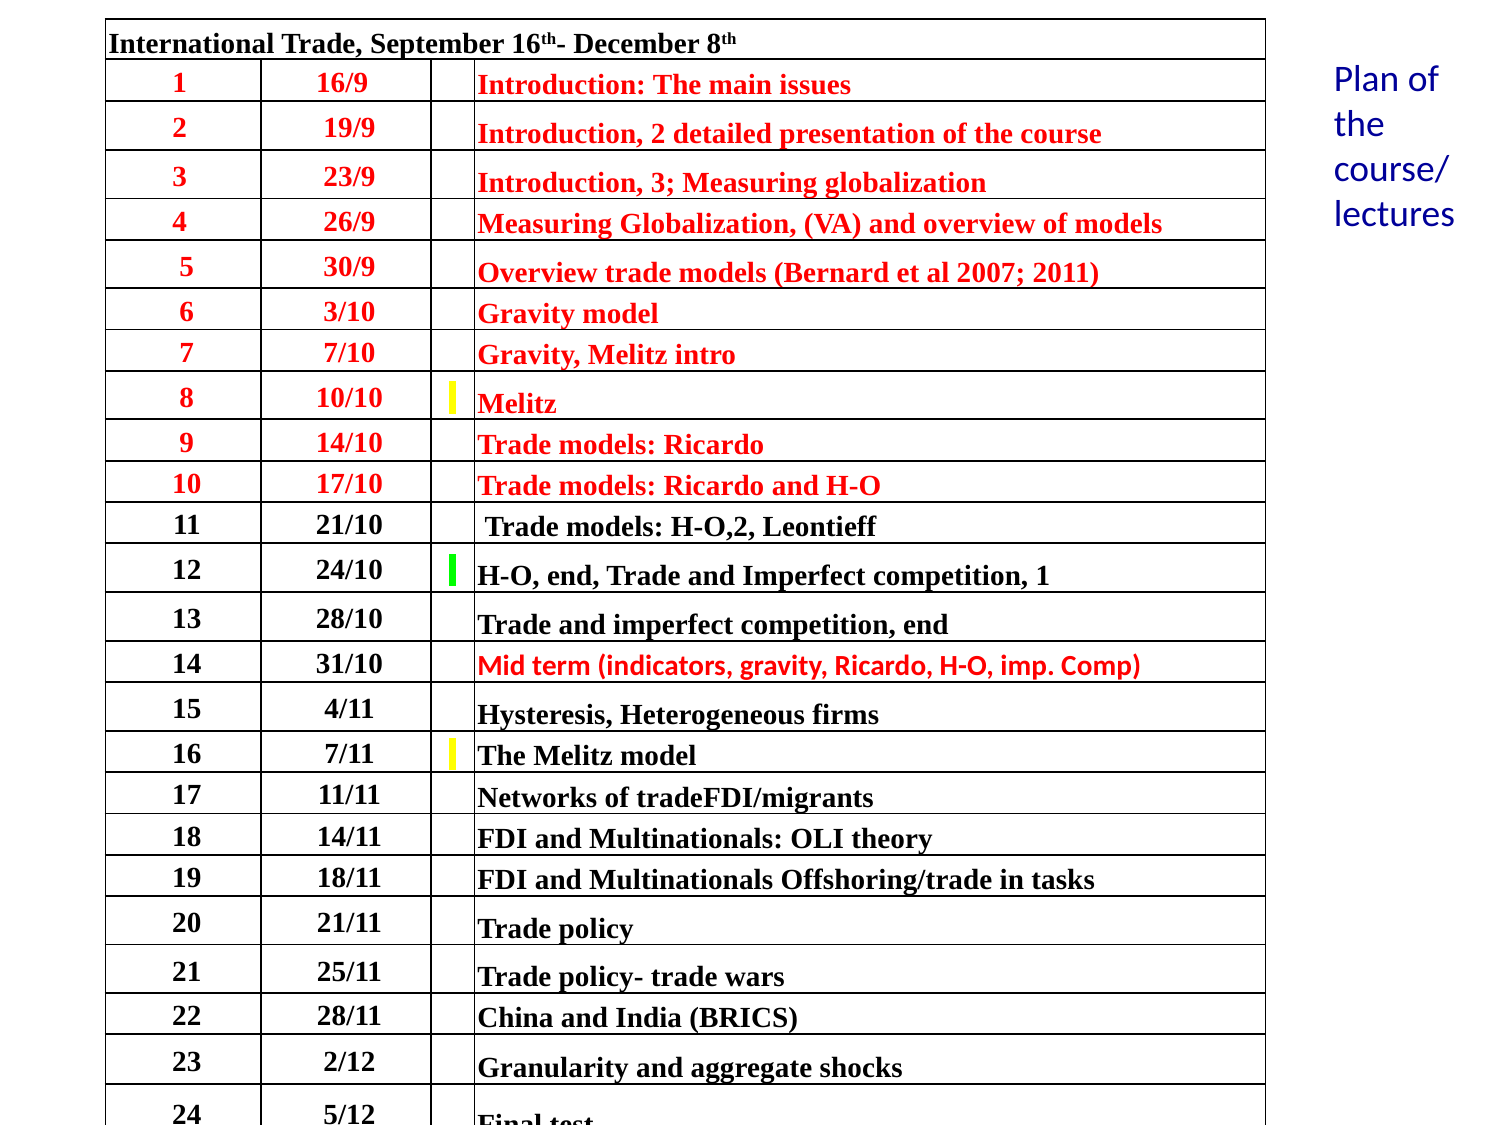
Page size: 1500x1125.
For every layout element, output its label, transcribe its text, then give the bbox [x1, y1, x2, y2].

text_box Plan of the course/lectures [1319, 46, 1500, 242]
table_cell 30/9 [262, 241, 430, 287]
table_cell 16/9 [262, 60, 430, 100]
table_cell 10/10 [262, 372, 430, 418]
table_cell 21 [106, 945, 260, 992]
table_cell [432, 289, 474, 329]
table_cell [432, 102, 474, 149]
table_cell [432, 241, 474, 287]
table_cell 14/11 [262, 814, 430, 854]
table_cell 4/11 [262, 683, 430, 730]
table_cell 2/12 [262, 1035, 430, 1083]
table_cell 8 [106, 372, 260, 418]
table_cell 19/9 [262, 102, 430, 149]
table_cell [432, 503, 474, 542]
table_cell 11 [106, 503, 260, 542]
table_cell Networks of tradeFDI/migrants [475, 773, 1265, 813]
table_cell 9 [106, 420, 260, 460]
table_cell [432, 462, 474, 501]
table_cell 25/11 [262, 945, 430, 992]
table_cell Trade models: Ricardo [475, 420, 1265, 460]
table_cell Granularity and aggregate shocks [475, 1035, 1265, 1083]
table_cell 18/11 [262, 856, 430, 895]
table_cell Trade and imperfect competition, end [475, 593, 1265, 640]
table_cell [432, 642, 474, 681]
table_cell Melitz [475, 372, 1265, 418]
table_cell [432, 199, 474, 239]
table_cell 24/10 [262, 544, 430, 591]
table_cell Measuring Globalization, (VA) and overview of models [475, 199, 1265, 239]
table_cell Introduction: The main issues [475, 60, 1265, 100]
table_cell [432, 945, 474, 992]
table_cell [432, 420, 474, 460]
table_cell Introduction, 3; Measuring globalization [475, 151, 1265, 198]
table_cell 28/11 [262, 994, 430, 1033]
table_cell 4 [106, 199, 260, 239]
table_cell 5 [106, 241, 260, 287]
table_cell China and India (BRICS) [475, 994, 1265, 1033]
table_cell 3 [106, 151, 260, 198]
table_cell 17/10 [262, 462, 430, 501]
table_cell 13 [106, 593, 260, 640]
table_cell [432, 1085, 474, 1125]
table_cell FDI and Multinationals Offshoring/trade in tasks [475, 856, 1265, 895]
table_cell Trade policy [475, 897, 1265, 944]
table_cell Gravity, Melitz intro [475, 330, 1265, 370]
table_cell Trade policy- trade wars [475, 945, 1265, 992]
table_cell [432, 60, 474, 100]
table_cell 19 [106, 856, 260, 895]
table_cell 14 [106, 642, 260, 681]
table_cell 23/9 [262, 151, 430, 198]
table_cell 20 [106, 897, 260, 944]
table_cell 18 [106, 814, 260, 854]
table_cell 21/11 [262, 897, 430, 944]
table_cell 5/12 [262, 1085, 430, 1125]
table_cell [432, 593, 474, 640]
table_cell 7/10 [262, 330, 430, 370]
table_cell 2 [106, 102, 260, 149]
table_cell [432, 544, 474, 591]
table_cell [432, 814, 474, 854]
table_cell Overview trade models (Bernard et al 2007; 2011) [475, 241, 1265, 287]
table_cell Final test [475, 1085, 1265, 1125]
table_cell [432, 897, 474, 944]
table_cell Mid term (indicators, gravity, Ricardo, H-O, imp. Comp) [475, 642, 1265, 681]
table_cell Trade models: H-O,2, Leontieff [475, 503, 1265, 542]
table_cell 17 [106, 773, 260, 813]
table_cell 15 [106, 683, 260, 730]
table_cell [432, 151, 474, 198]
table_cell [432, 994, 474, 1033]
table_cell 11/11 [262, 773, 430, 813]
table_cell 7 [106, 330, 260, 370]
table_cell Hysteresis, Heterogeneous firms [475, 683, 1265, 730]
table_cell 22 [106, 994, 260, 1033]
table_cell H-O, end, Trade and Imperfect competition, 1 [475, 544, 1265, 591]
table_cell [432, 773, 474, 813]
table_cell [432, 1035, 474, 1083]
table_cell 10 [106, 462, 260, 501]
table_cell [432, 732, 474, 771]
table_cell 24 [106, 1085, 260, 1125]
table_cell 3/10 [262, 289, 430, 329]
table_cell [432, 372, 474, 418]
table_cell Trade models: Ricardo and H-O [475, 462, 1265, 501]
table_cell Introduction, 2 detailed presentation of the course [475, 102, 1265, 149]
table_cell 28/10 [262, 593, 430, 640]
table_cell The Melitz model [475, 732, 1265, 771]
table_header International Trade, September 16th- December 8th [106, 20, 1265, 58]
table_cell [432, 683, 474, 730]
table_cell [432, 330, 474, 370]
table_cell 16 [106, 732, 260, 771]
table_cell 23 [106, 1035, 260, 1083]
table_cell 6 [106, 289, 260, 329]
table_cell 21/10 [262, 503, 430, 542]
table_cell 26/9 [262, 199, 430, 239]
table_cell 1 [106, 60, 260, 100]
table_cell 14/10 [262, 420, 430, 460]
table_cell 31/10 [262, 642, 430, 681]
table_cell FDI and Multinationals: OLI theory [475, 814, 1265, 854]
table_cell 12 [106, 544, 260, 591]
table_cell [432, 856, 474, 895]
table_cell 7/11 [262, 732, 430, 771]
table_cell Gravity model [475, 289, 1265, 329]
